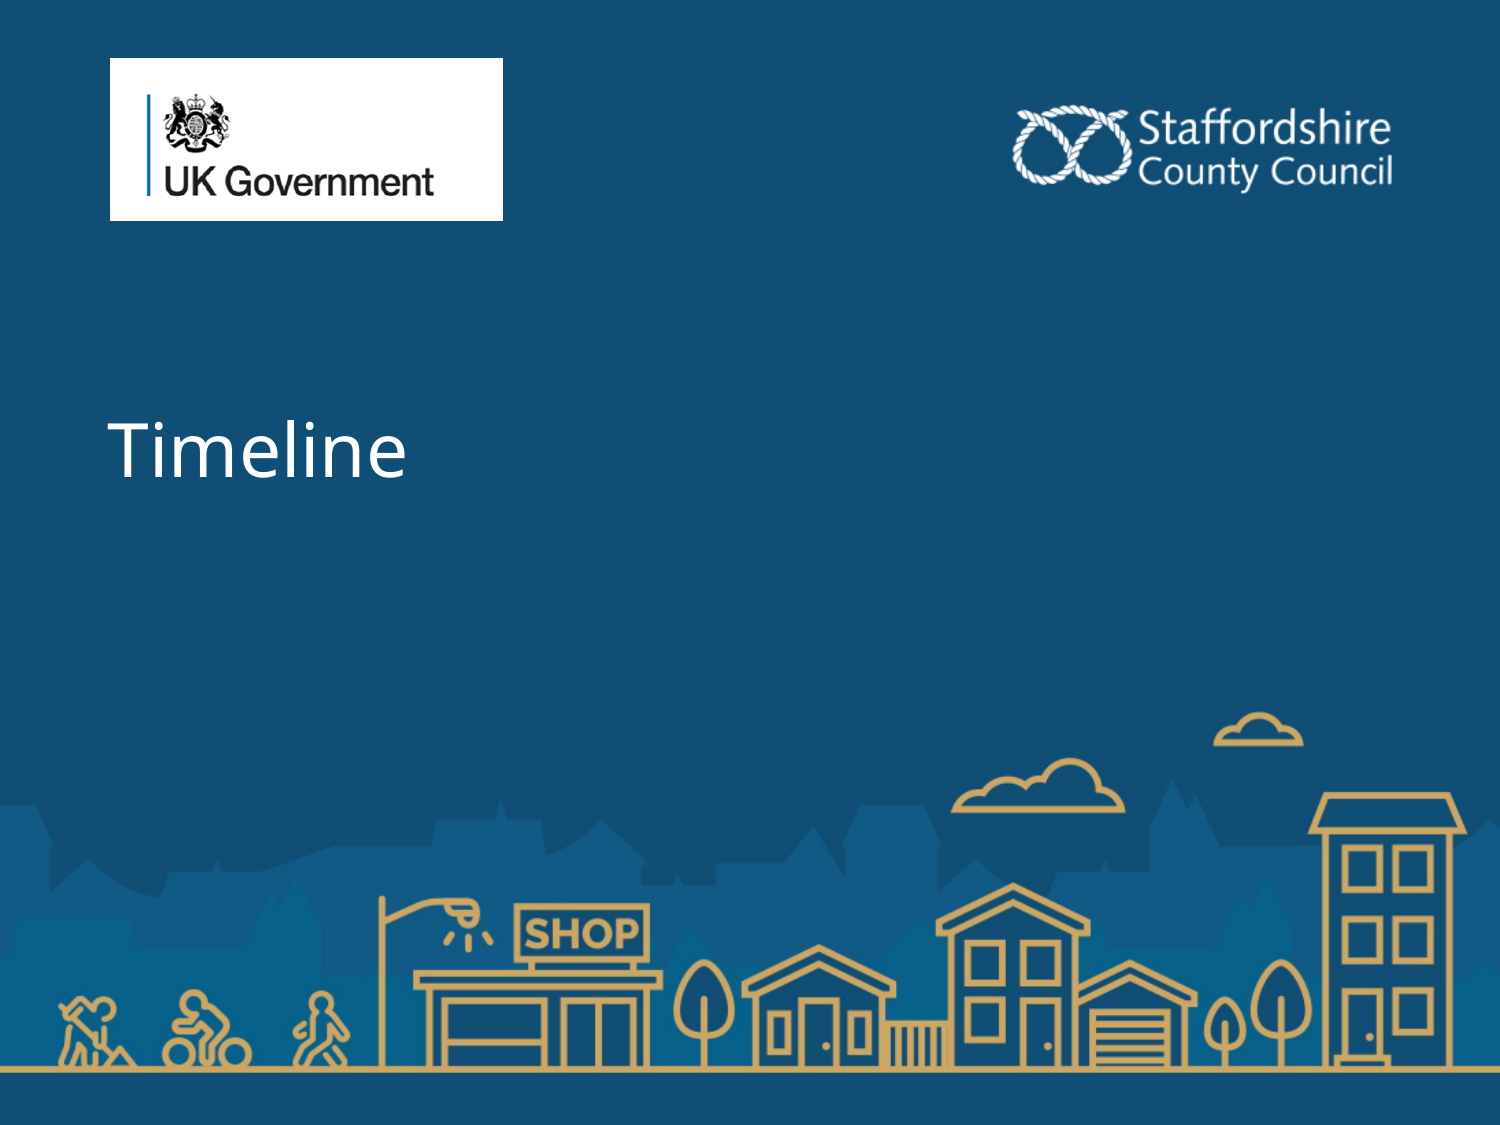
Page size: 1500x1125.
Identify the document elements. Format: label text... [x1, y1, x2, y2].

text_box Timeline [93, 395, 1322, 501]
picture [0, 0, 1500, 1125]
